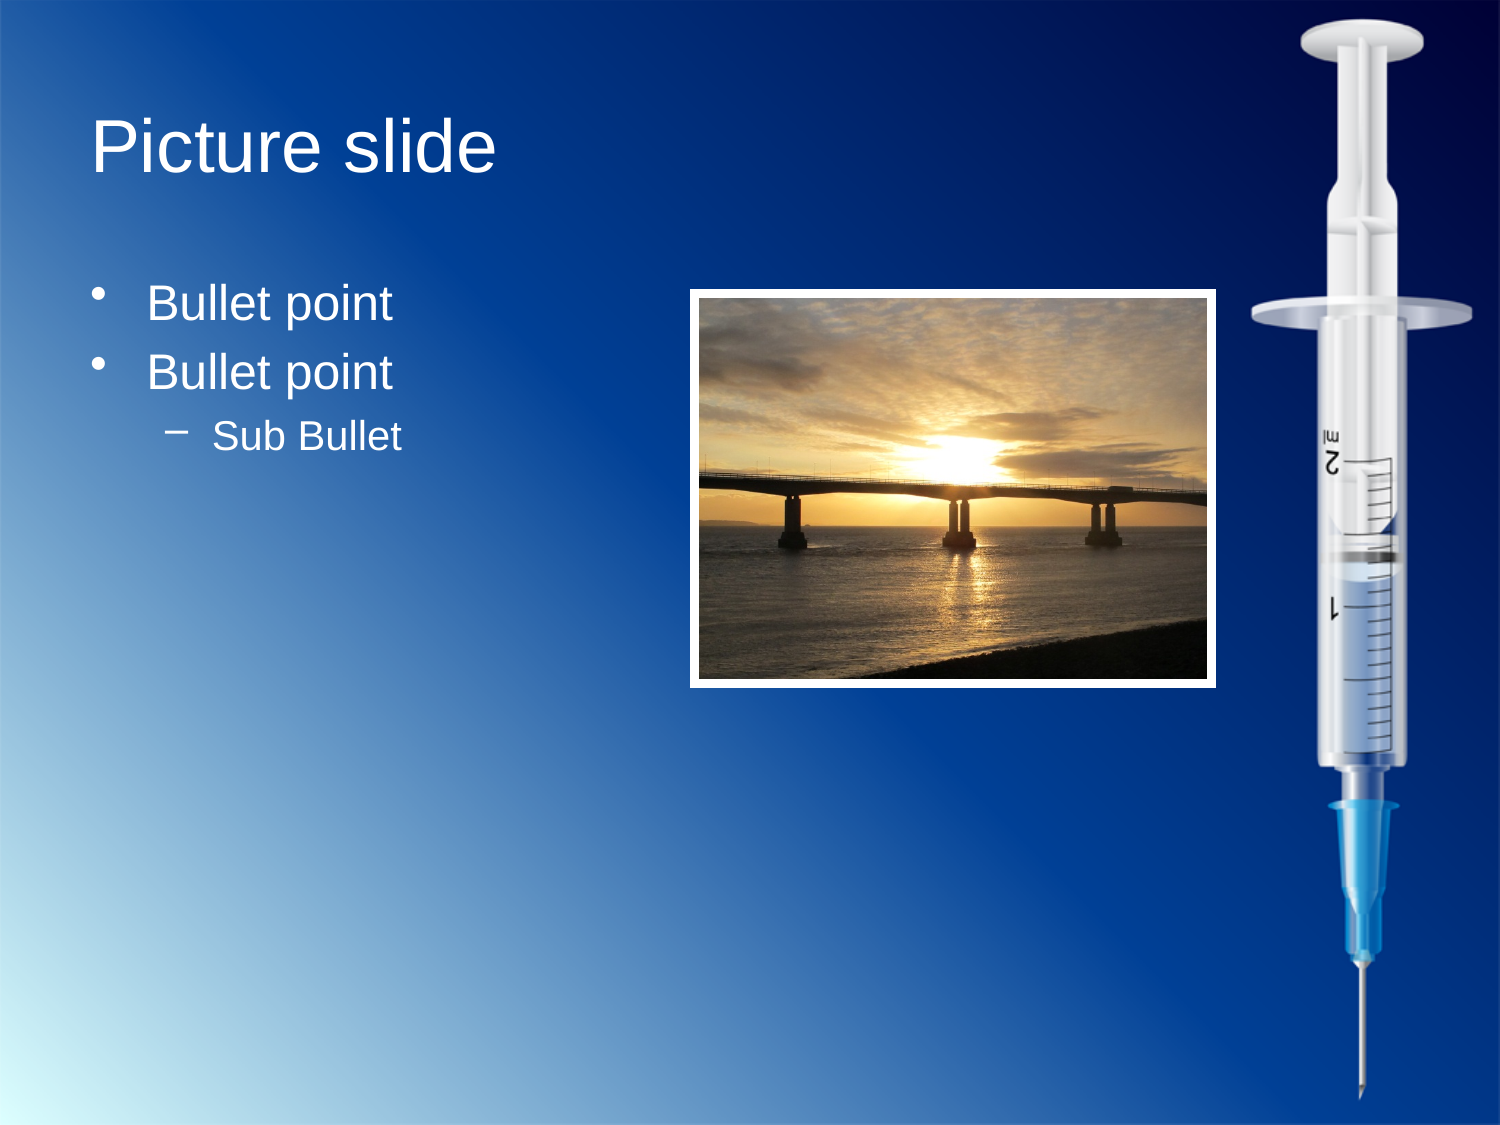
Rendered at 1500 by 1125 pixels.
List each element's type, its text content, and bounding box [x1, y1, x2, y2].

title Picture slide [75, 48, 1425, 237]
list Bullet point Bullet point Sub Bullet [75, 262, 1425, 1005]
picture [0, 0, 1500, 1125]
